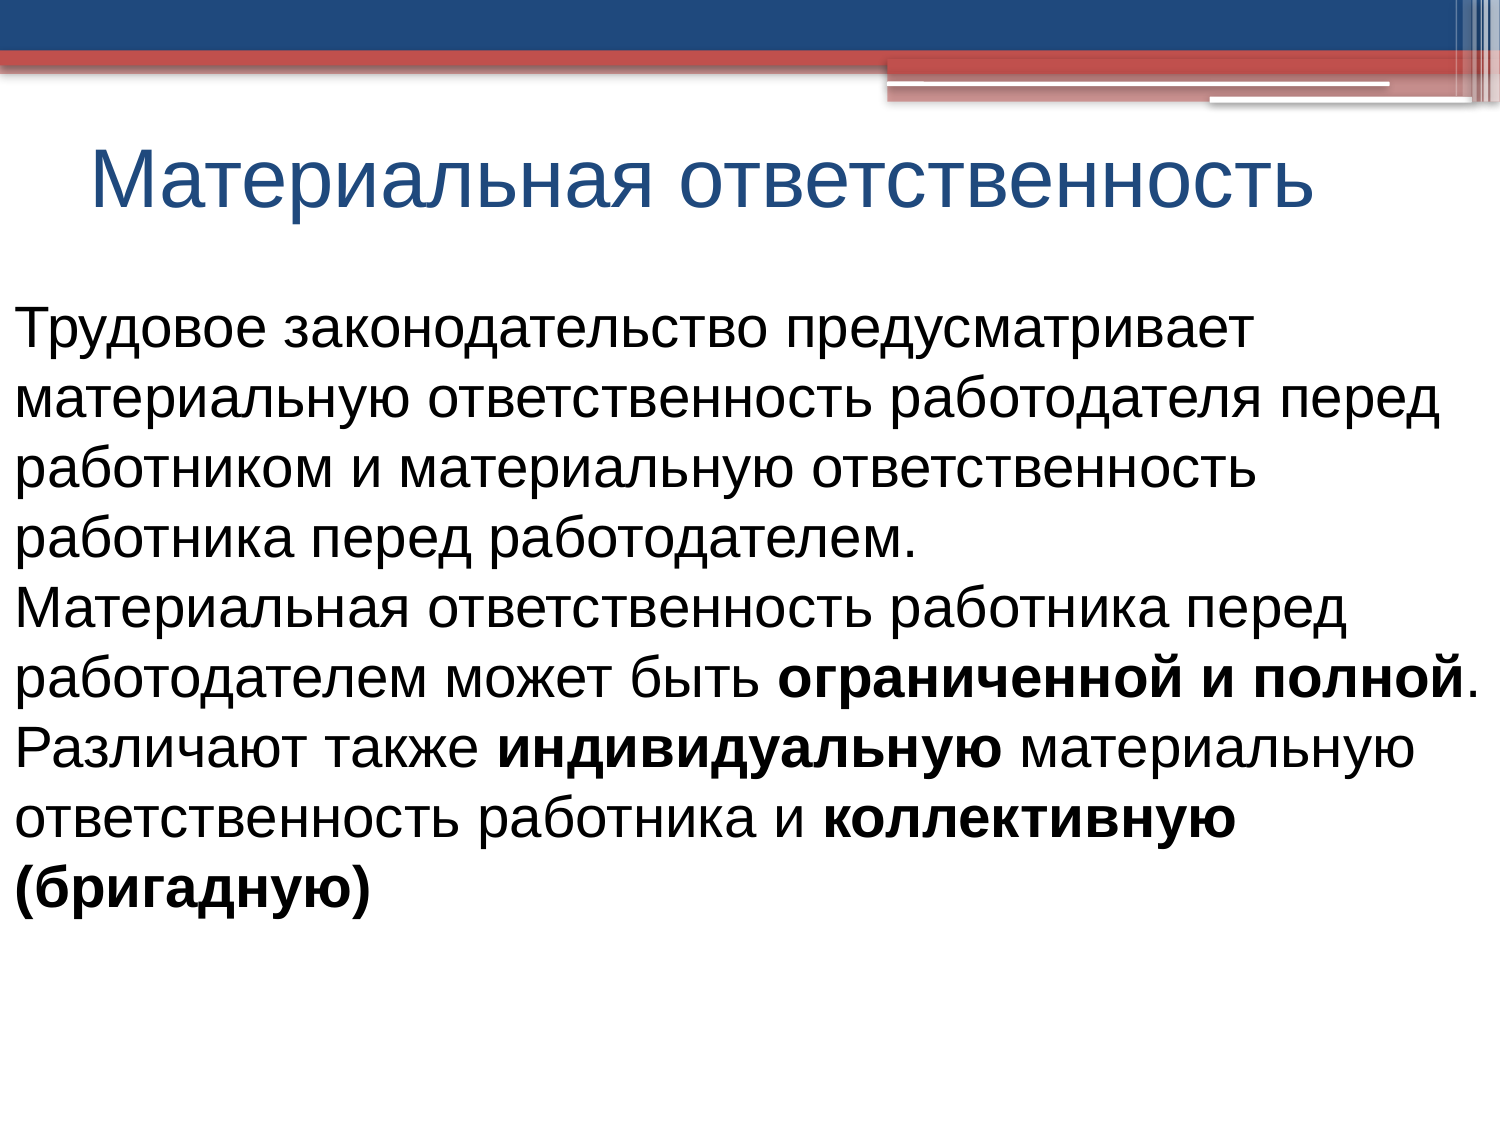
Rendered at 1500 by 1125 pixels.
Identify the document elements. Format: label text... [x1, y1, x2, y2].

text_box Трудовое законодательство предусматривает материальную ответственность работодателя перед работником и материальную ответственность работника перед работодателем. Материальная ответственность работника перед работодателем может быть ограниченной и полной. Различают также индивидуальную материальную ответственность работника и коллективную (бригадную) [0, 282, 1500, 927]
title Материальная ответственность [75, 66, 1425, 282]
